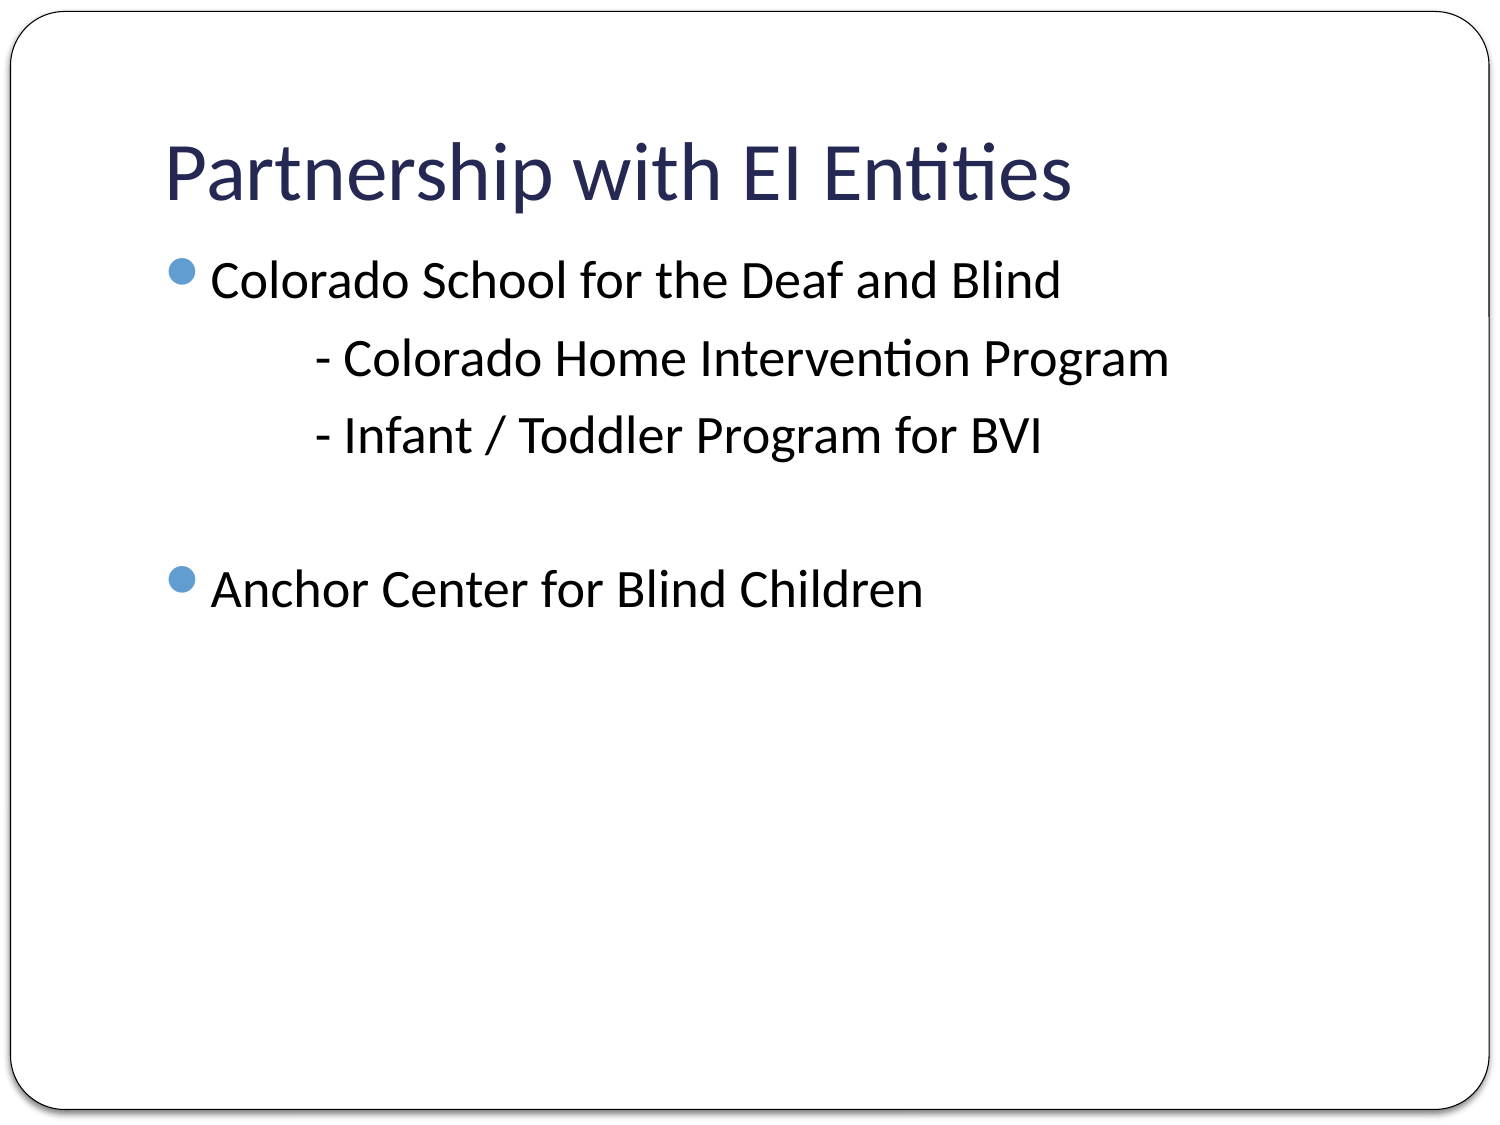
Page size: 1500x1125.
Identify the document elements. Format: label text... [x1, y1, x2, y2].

list Colorado School for the Deaf and Blind - Colorado Home Intervention Program - Infant / Toddler Program for BVI Anchor Center for Blind Children [150, 237, 1425, 988]
title Partnership with EI Entities [150, 45, 1425, 233]
